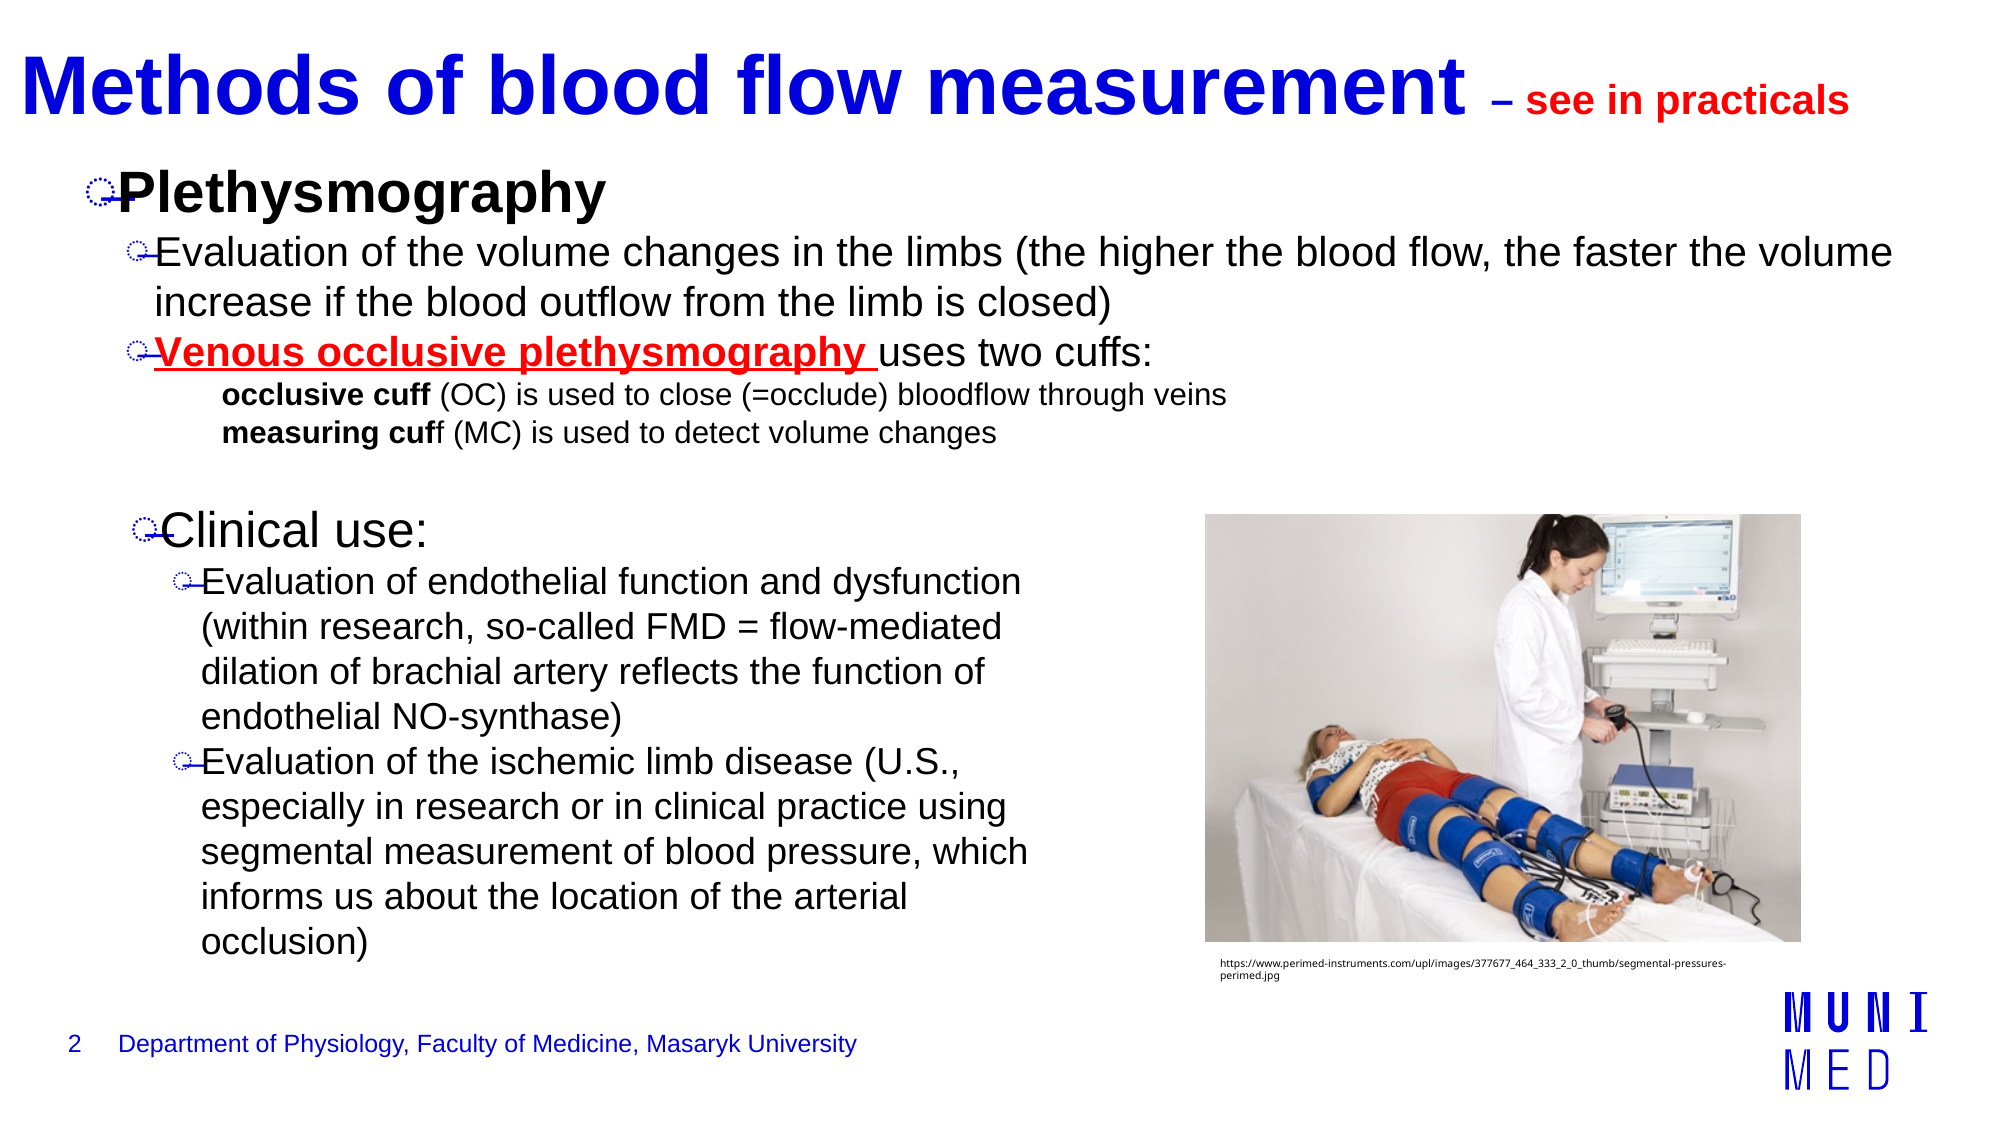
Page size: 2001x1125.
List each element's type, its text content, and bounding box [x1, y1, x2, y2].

text_box Clinical use: Evaluation of endothelial function and dysfunction (within research, so-called FMD = flow-mediated dilation of brachial artery reflects the function of endothelial NO-synthase) Evaluation of the ischemic limb disease (U.S., especially in research or in clinical practice using segmental measurement of blood pressure, which informs us about the location of the arterial occlusion) [118, 497, 1051, 942]
picture [1204, 514, 1801, 942]
slide_number 2 [67, 1021, 110, 1063]
footer Department of Physiology, Faculty of Medicine, Masaryk University [118, 1021, 1418, 1063]
title Methods of blood flow measurement – see in practicals [20, 47, 1883, 122]
list Plethysmography Evaluation of the volume changes in the limbs (the higher the blood flow, the faster the volume increase if the blood outflow from the limb is closed) Venous occlusive plethysmography uses two cuffs: occlusive cuff (OC) is used to close (=occlude) bloodflow through veins measuring cuff (MC) is used to detect volume changes [71, 154, 1956, 599]
text_box https://www.perimed-instruments.com/upl/images/377677_464_333_2_0_thumb/segmental-pressures-perimed.jpg [1205, 949, 1796, 990]
